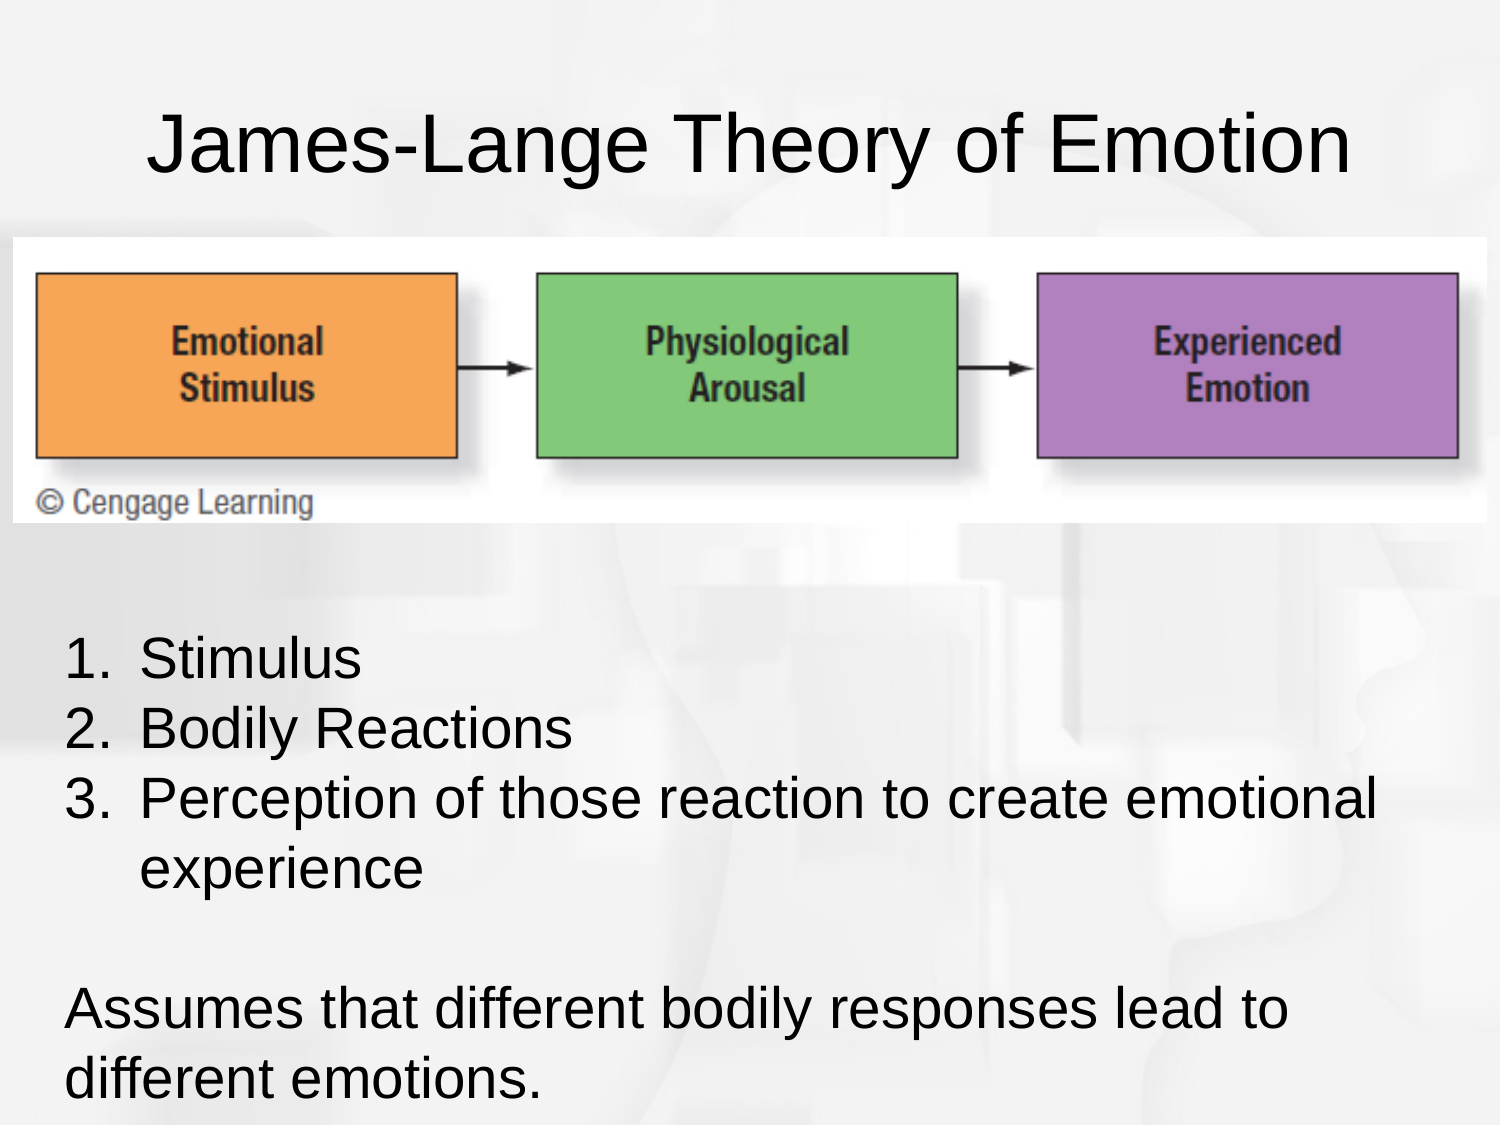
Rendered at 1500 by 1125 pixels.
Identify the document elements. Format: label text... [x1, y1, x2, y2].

text_box Stimulus Bodily Reactions Perception of those reaction to create emotional experience Assumes that different bodily responses lead to different emotions. [50, 612, 1438, 1118]
picture [0, 0, 1500, 1125]
title James-Lange Theory of Emotion [75, 45, 1425, 233]
